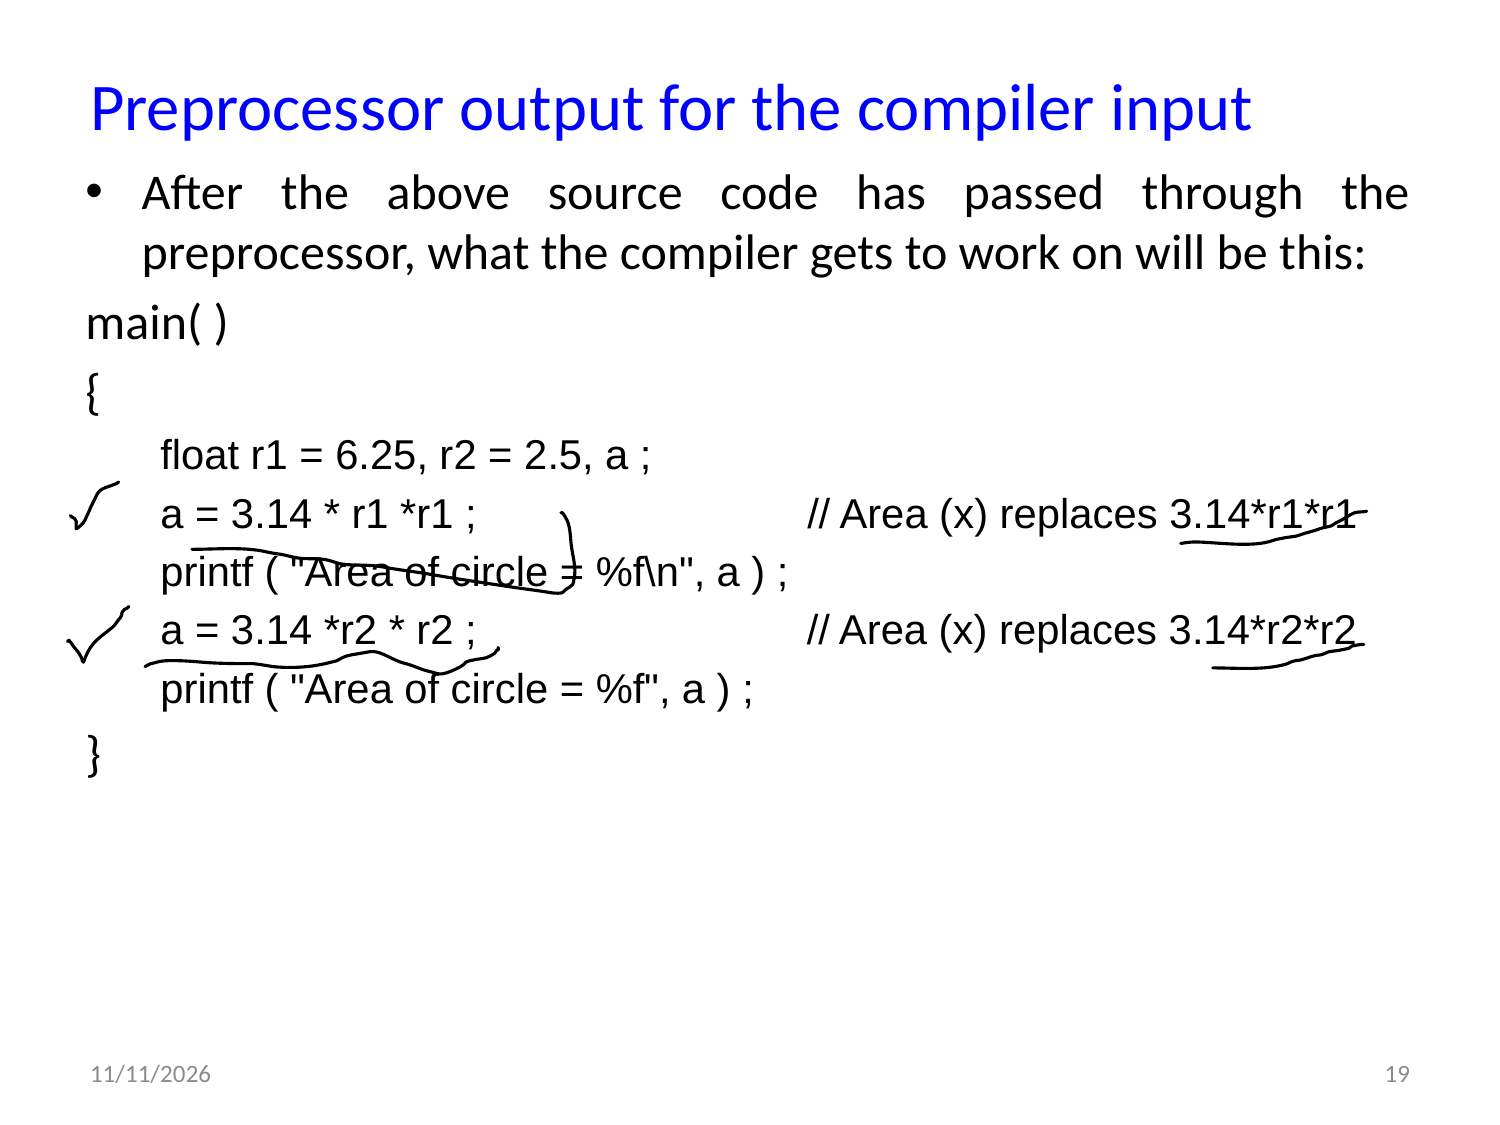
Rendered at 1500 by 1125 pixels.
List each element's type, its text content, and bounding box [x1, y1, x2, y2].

title Preprocessor output for the compiler input [75, 45, 1475, 163]
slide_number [75, 1042, 425, 1103]
slide_number 19 [1074, 1042, 1425, 1103]
list After the above source code has passed through the preprocessor, what the compiler gets to work on will be this: main( ) { float r1 = 6.25, r2 = 2.5, a ; a = 3.14 * r1 *r1 ; // Area (x) replaces 3.14*r1*r1 printf ( "Area of circle = %f\n", a ) ; a = 3.14 *r2 * r2 ; // Area (x) replaces 3.14*r2*r2 printf ( "Area of circle = %f", a ) ; } [70, 152, 1425, 1038]
